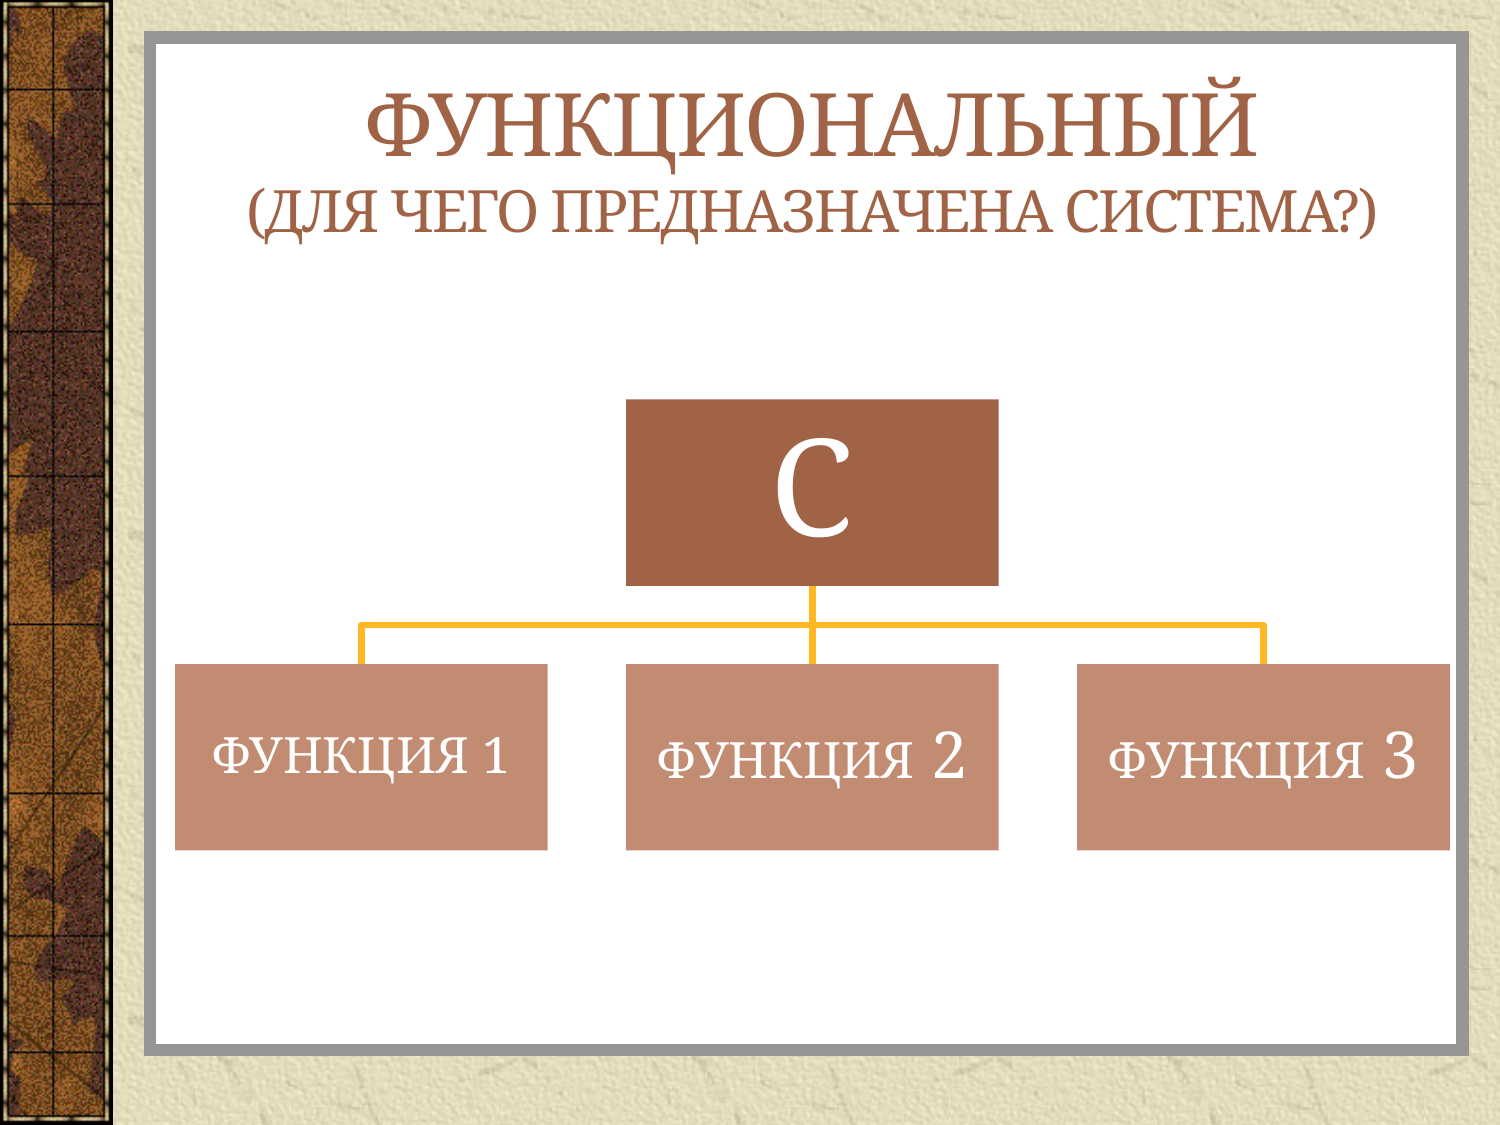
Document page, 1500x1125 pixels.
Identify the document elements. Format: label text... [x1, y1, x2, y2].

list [174, 287, 1451, 963]
picture [0, 0, 1500, 1125]
title ФУНКЦИОНАЛЬНЫЙ (ДЛЯ ЧЕГО ПРЕДНАЗНАЧЕНА СИСТЕМА?) [174, 62, 1450, 250]
